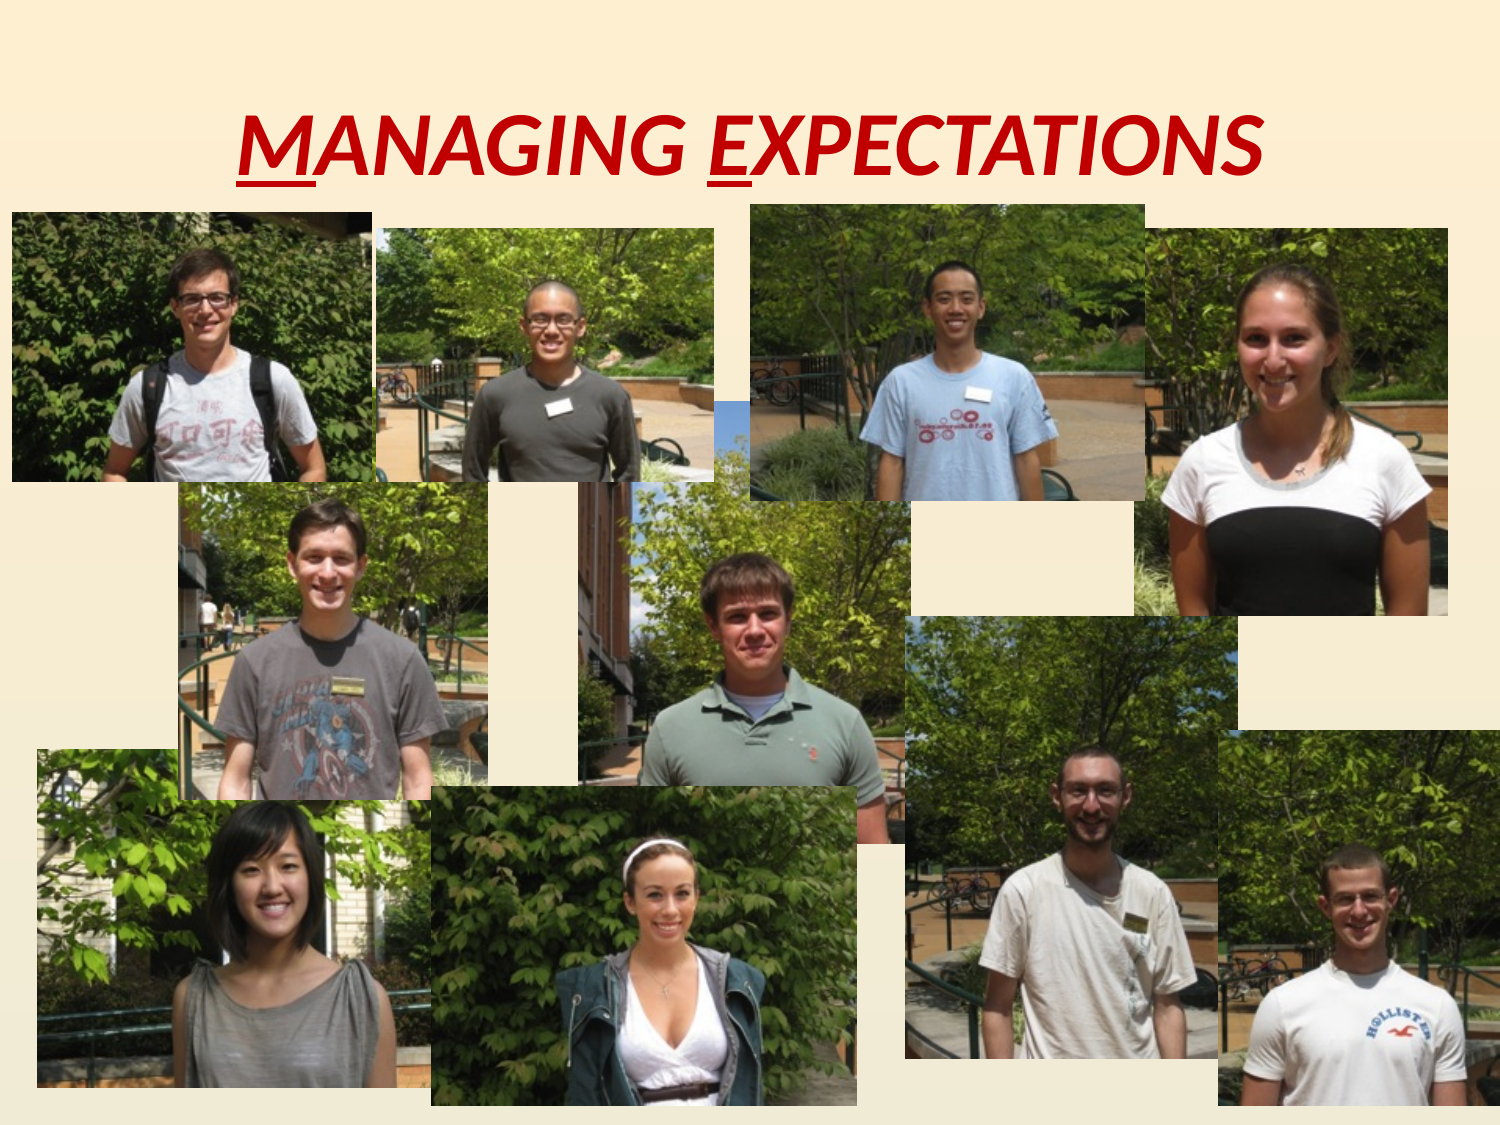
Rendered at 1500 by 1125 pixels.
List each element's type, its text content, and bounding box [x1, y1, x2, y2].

picture [12, 204, 1500, 1106]
title MANAGING EXPECTATIONS [75, 45, 1425, 233]
